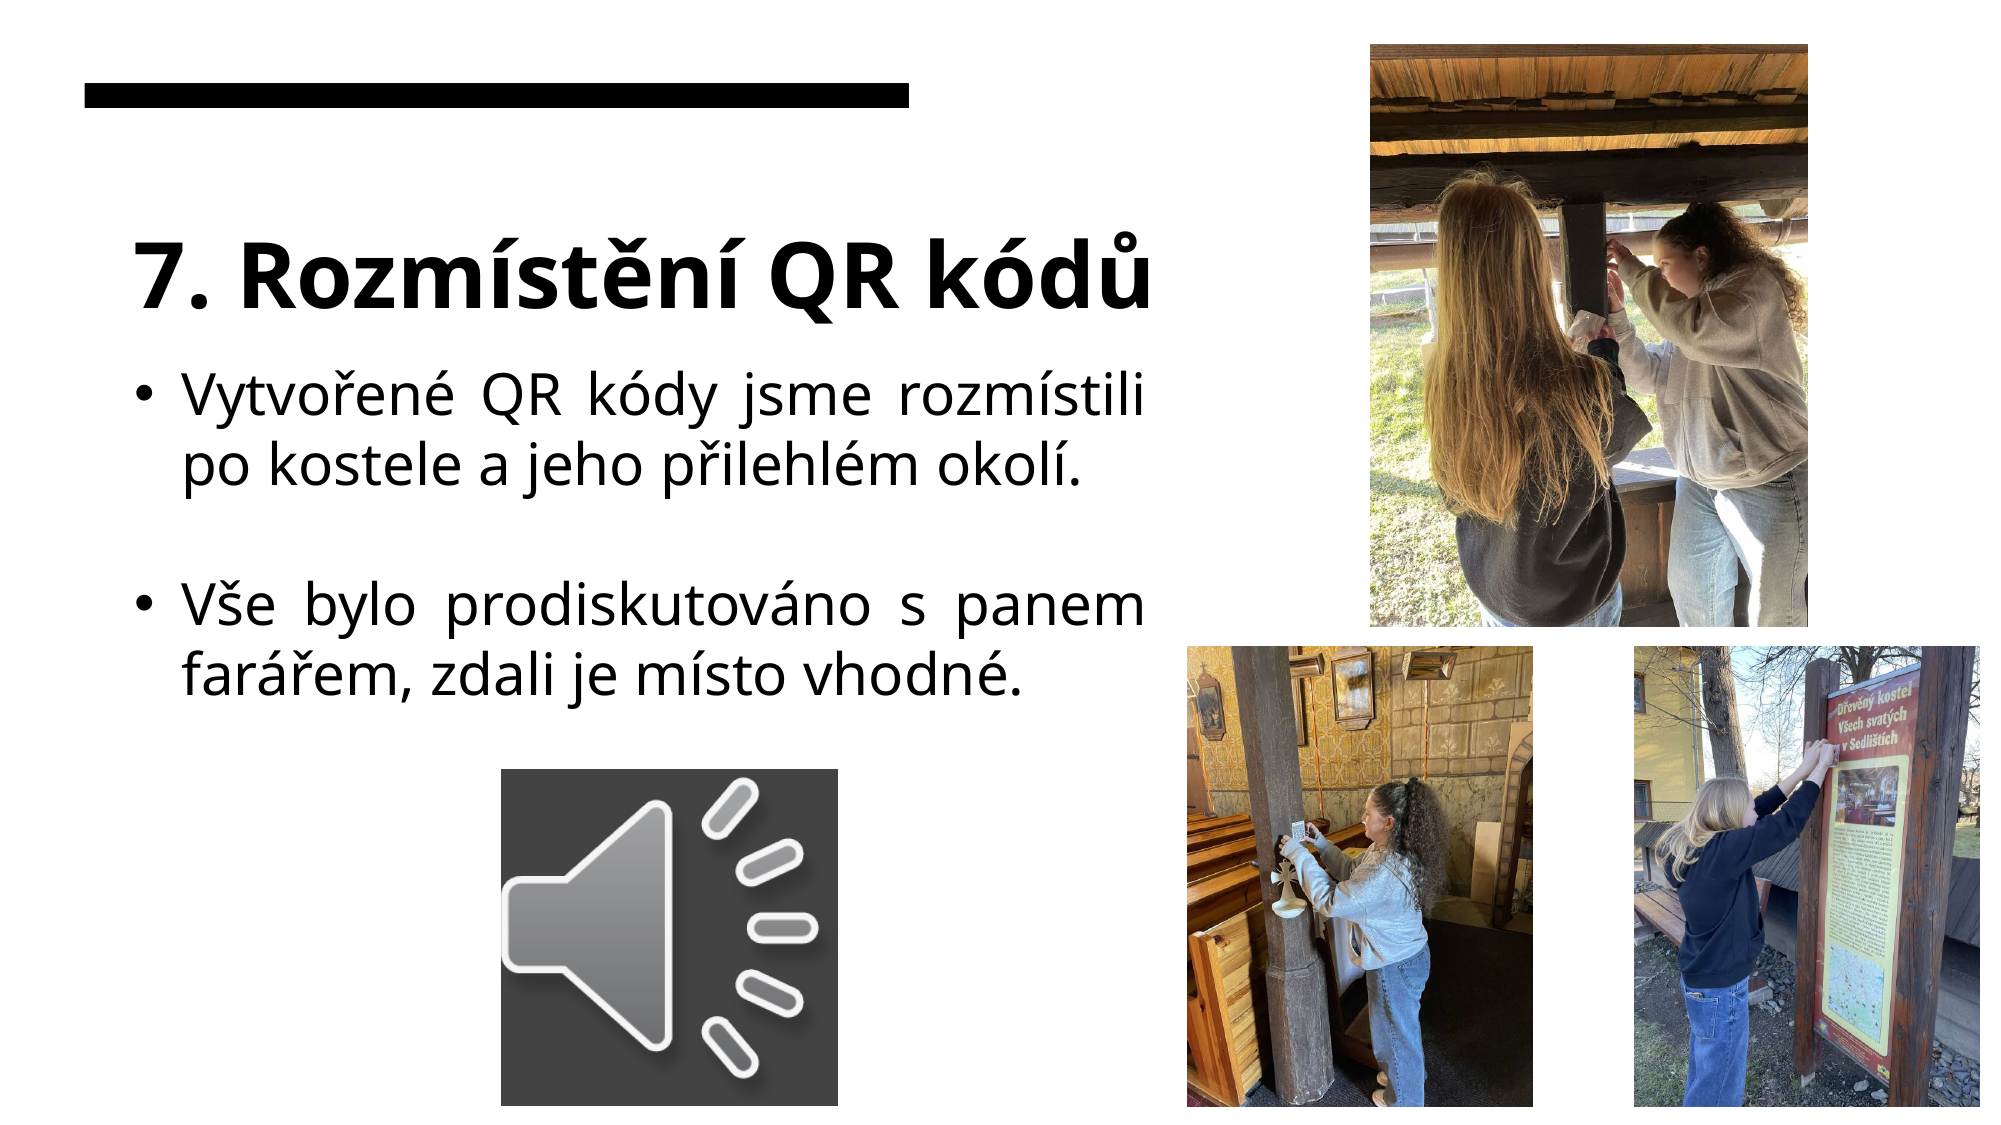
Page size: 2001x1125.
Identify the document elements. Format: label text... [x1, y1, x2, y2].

picture [499, 768, 839, 1108]
text_box Vytvořené QR kódy jsme rozmístili po kostele a jeho přilehlém okolí. Vše bylo prodiskutováno s panem farářem, zdali je místo vhodné. [119, 350, 1162, 760]
picture [1634, 646, 1980, 1108]
picture [1187, 646, 1533, 1108]
text_box 7. Rozmístění QR kódů [119, 209, 1370, 335]
picture [1370, 44, 1808, 627]
